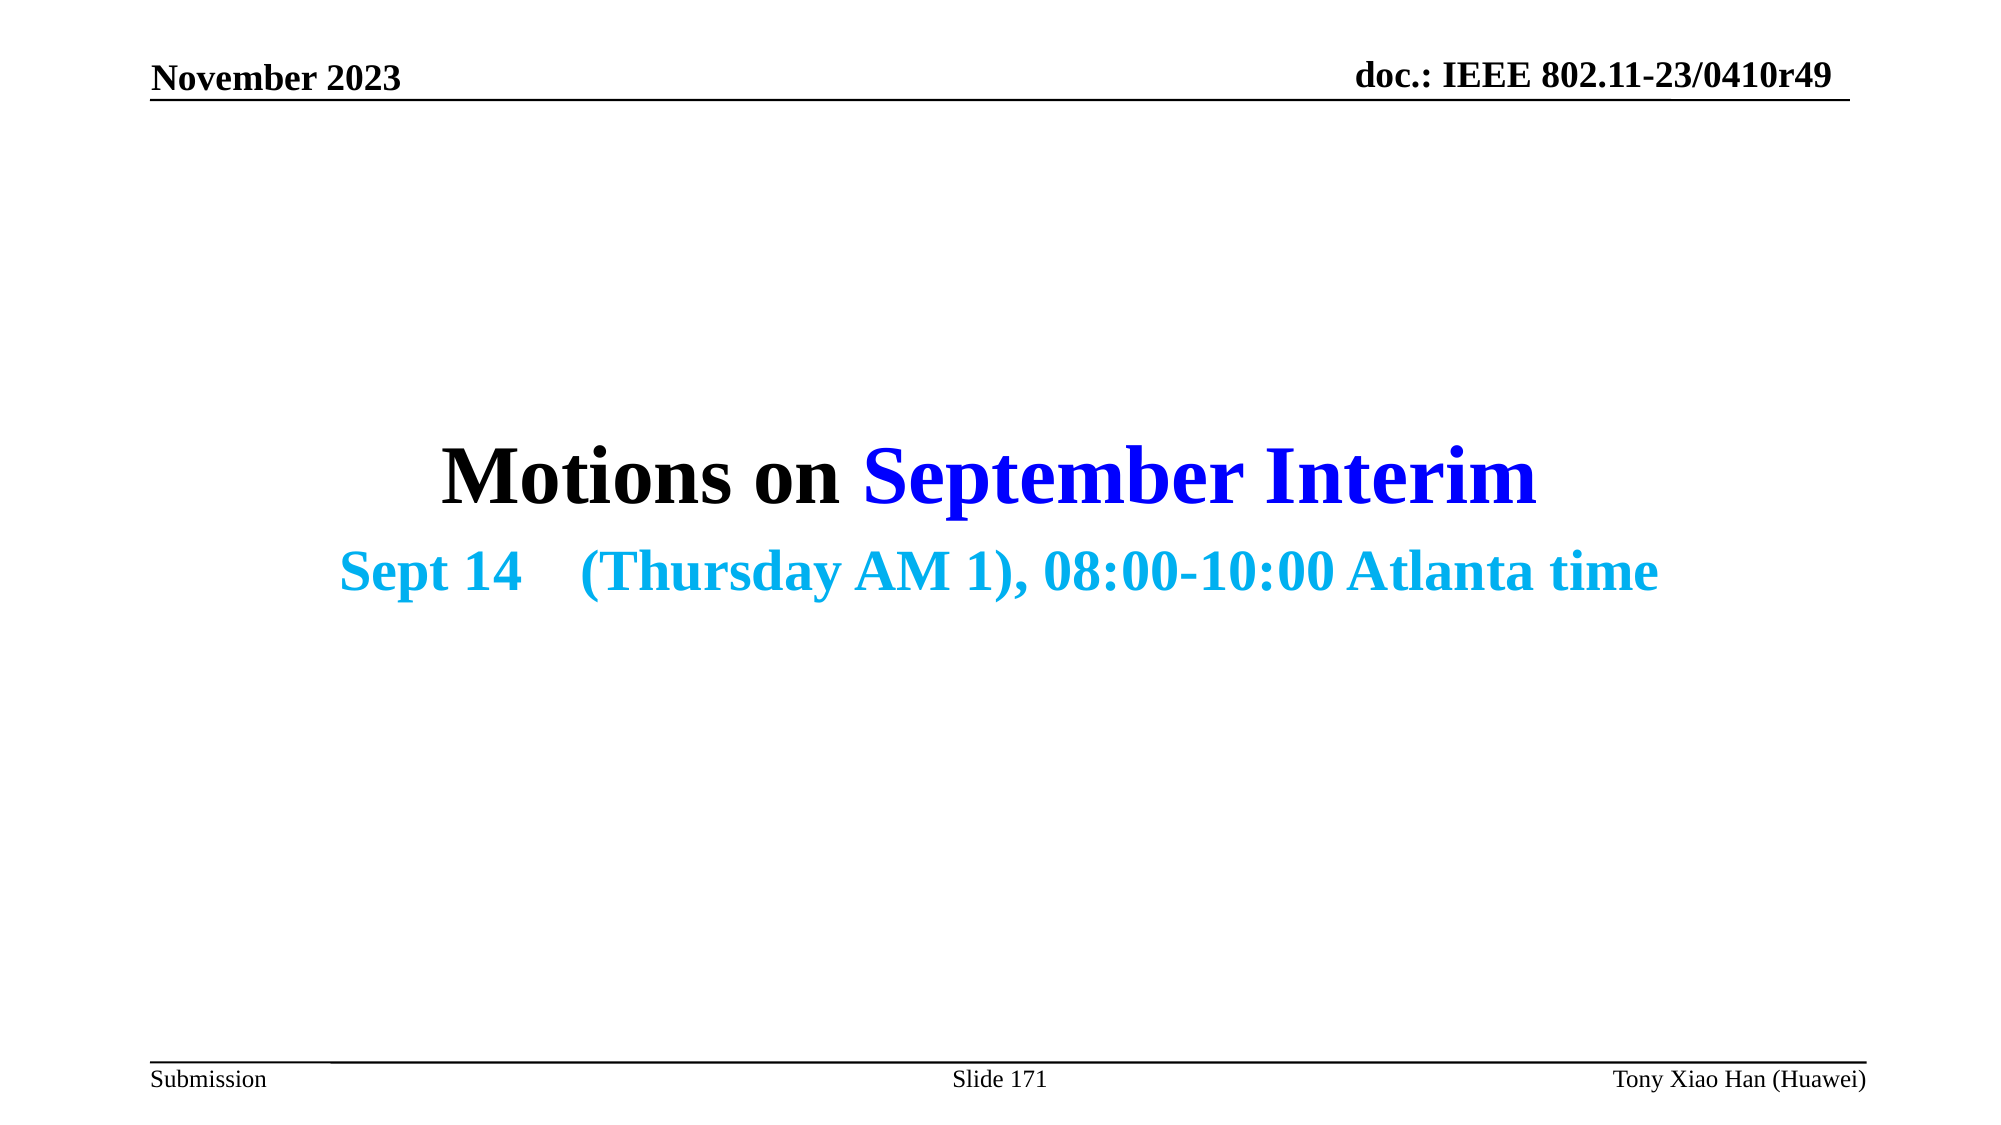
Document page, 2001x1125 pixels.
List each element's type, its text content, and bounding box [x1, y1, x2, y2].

text_box Motions on September Interim Sept 14 (Thursday AM 1), 08:00-10:00 Atlanta time [249, 412, 1750, 950]
